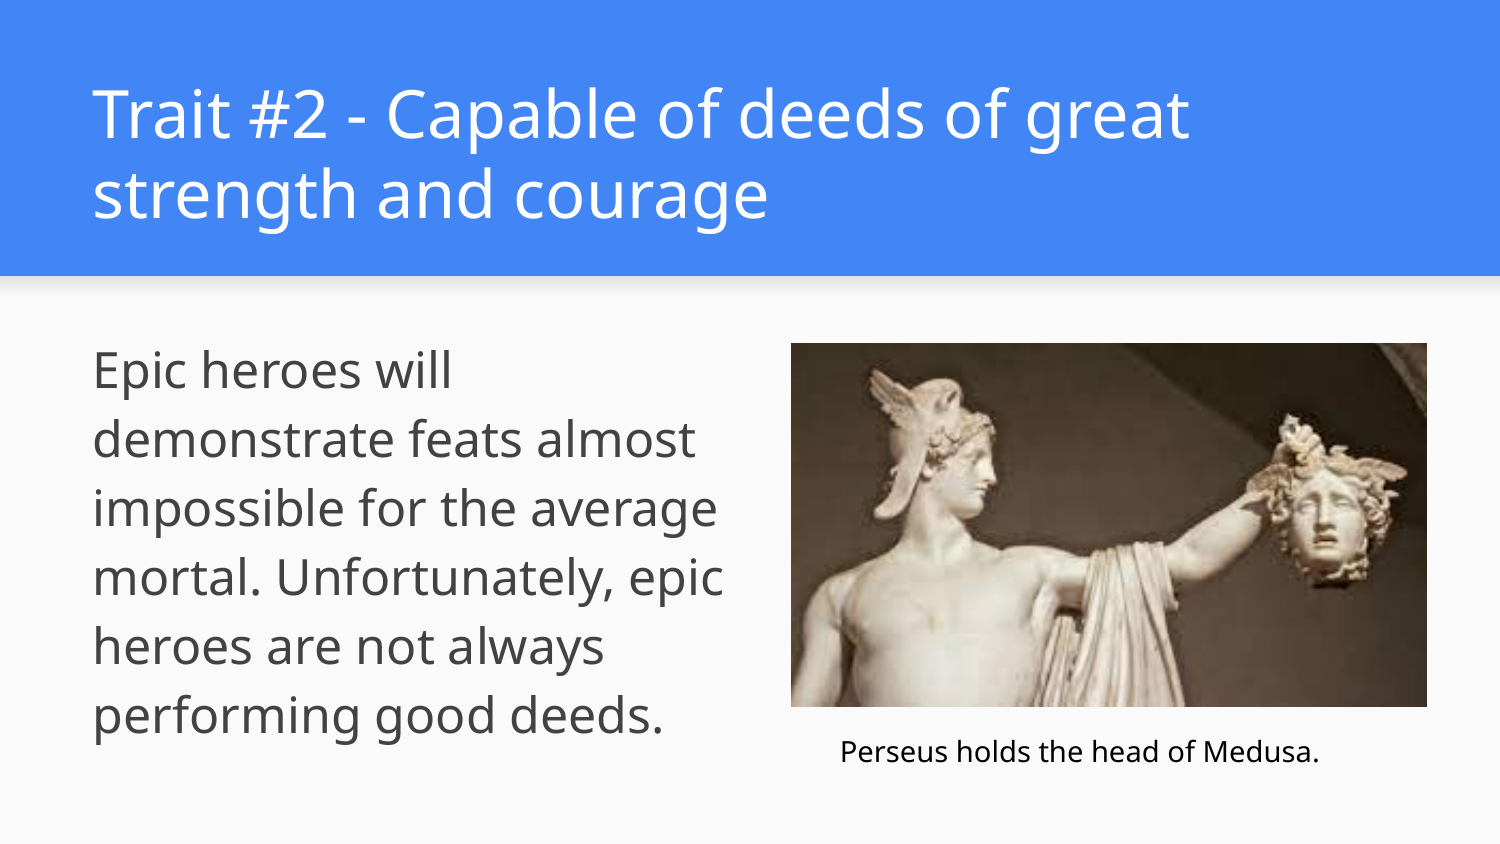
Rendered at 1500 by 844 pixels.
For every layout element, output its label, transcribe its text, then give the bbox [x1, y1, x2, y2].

list Epic heroes will demonstrate feats almost impossible for the average mortal. Unfortunately, epic heroes are not always performing good deeds. [77, 314, 750, 760]
picture [791, 343, 1427, 707]
title Trait #2 - Capable of deeds of great strength and courage [77, 121, 1427, 248]
text_box Perseus holds the head of Medusa. [824, 718, 1383, 784]
